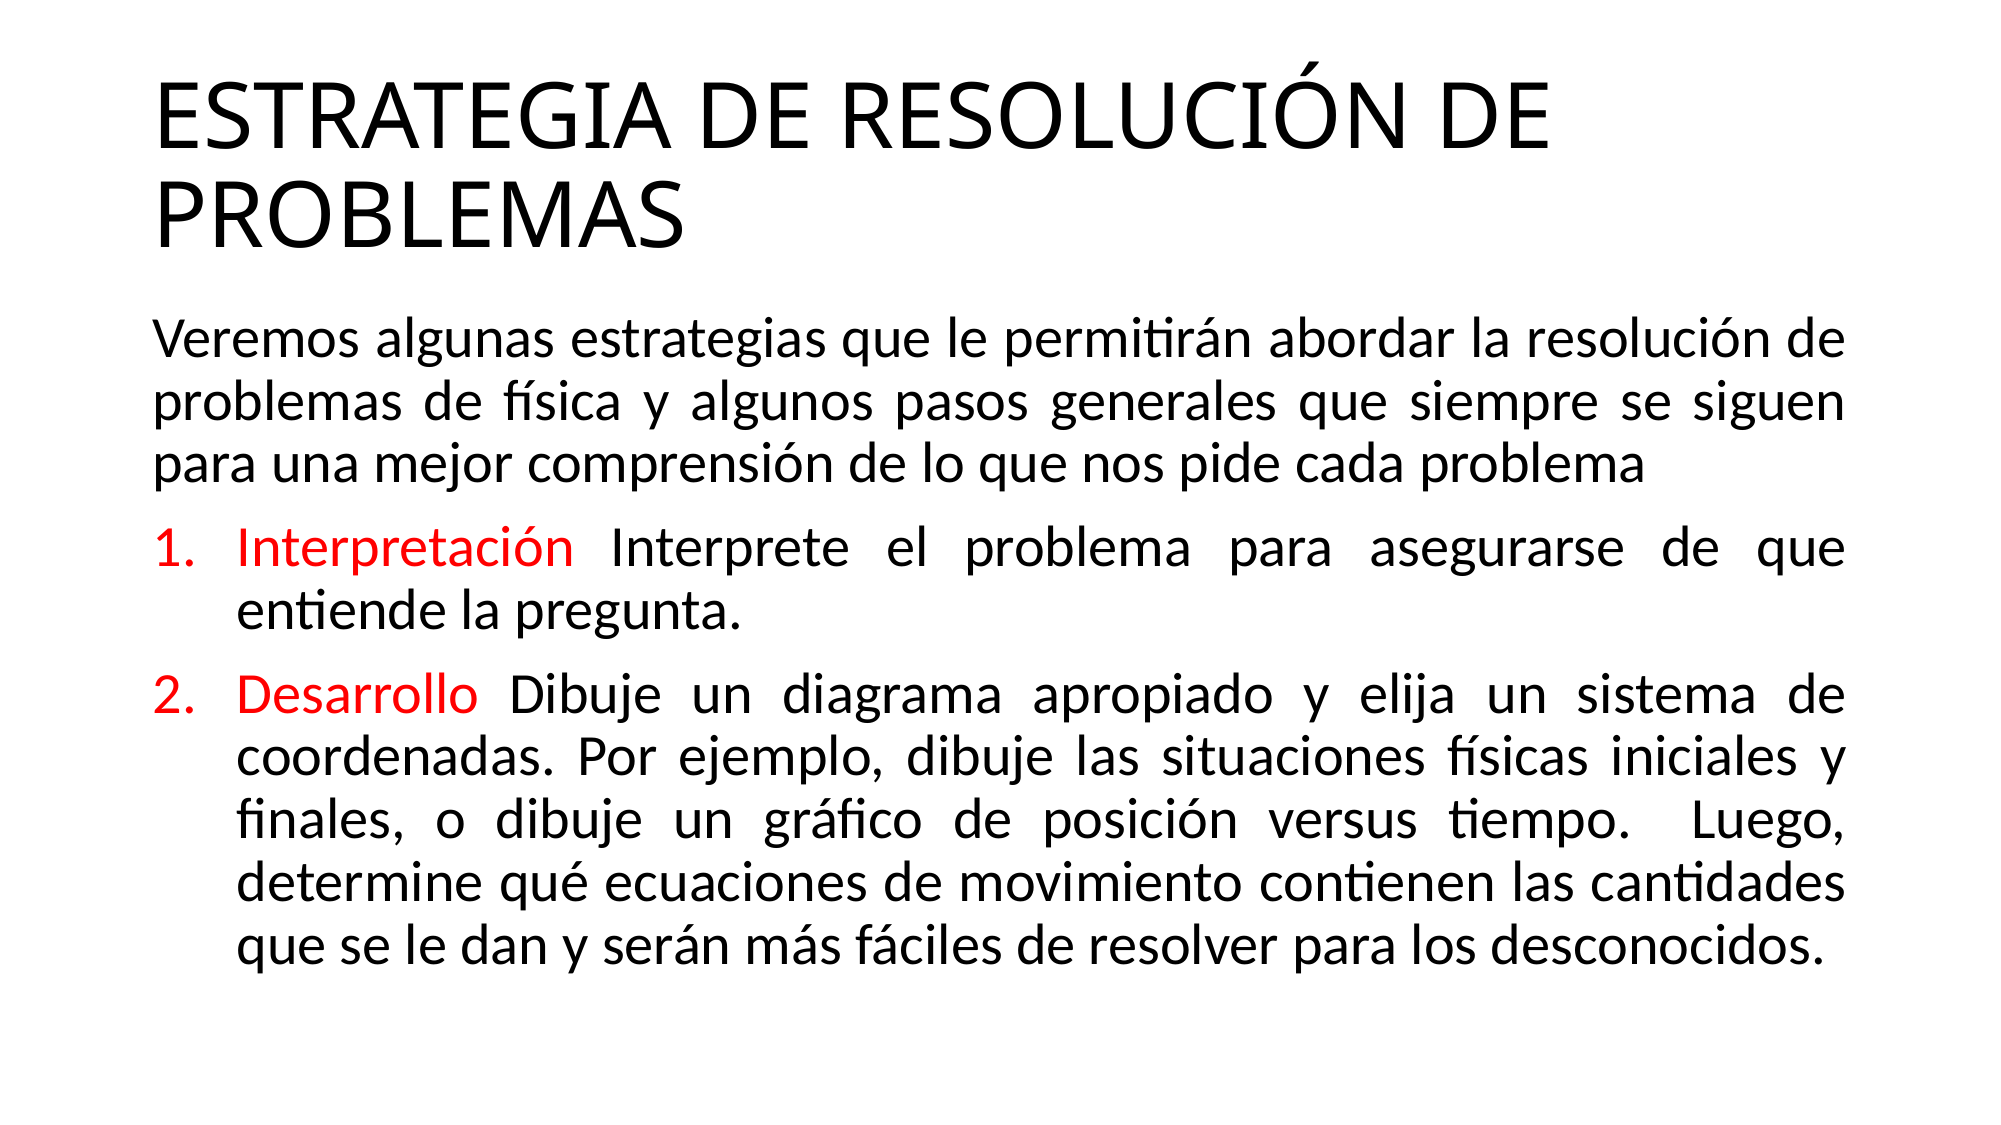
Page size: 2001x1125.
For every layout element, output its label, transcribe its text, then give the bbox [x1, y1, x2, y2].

list Veremos algunas estrategias que le permitirán abordar la resolución de problemas de física y algunos pasos generales que siempre se siguen para una mejor comprensión de lo que nos pide cada problema Interpretación Interprete el problema para asegurarse de que entiende la pregunta. Desarrollo Dibuje un diagrama apropiado y elija un sistema de coordenadas. Por ejemplo, dibuje las situaciones físicas iniciales y finales, o dibuje un gráfico de posición versus tiempo. Luego, determine qué ecuaciones de movimiento contienen las cantidades que se le dan y serán más fáciles de resolver para los desconocidos. [137, 299, 1863, 1014]
title ESTRATEGIA DE RESOLUCIÓN DE PROBLEMAS [137, 59, 1863, 278]
